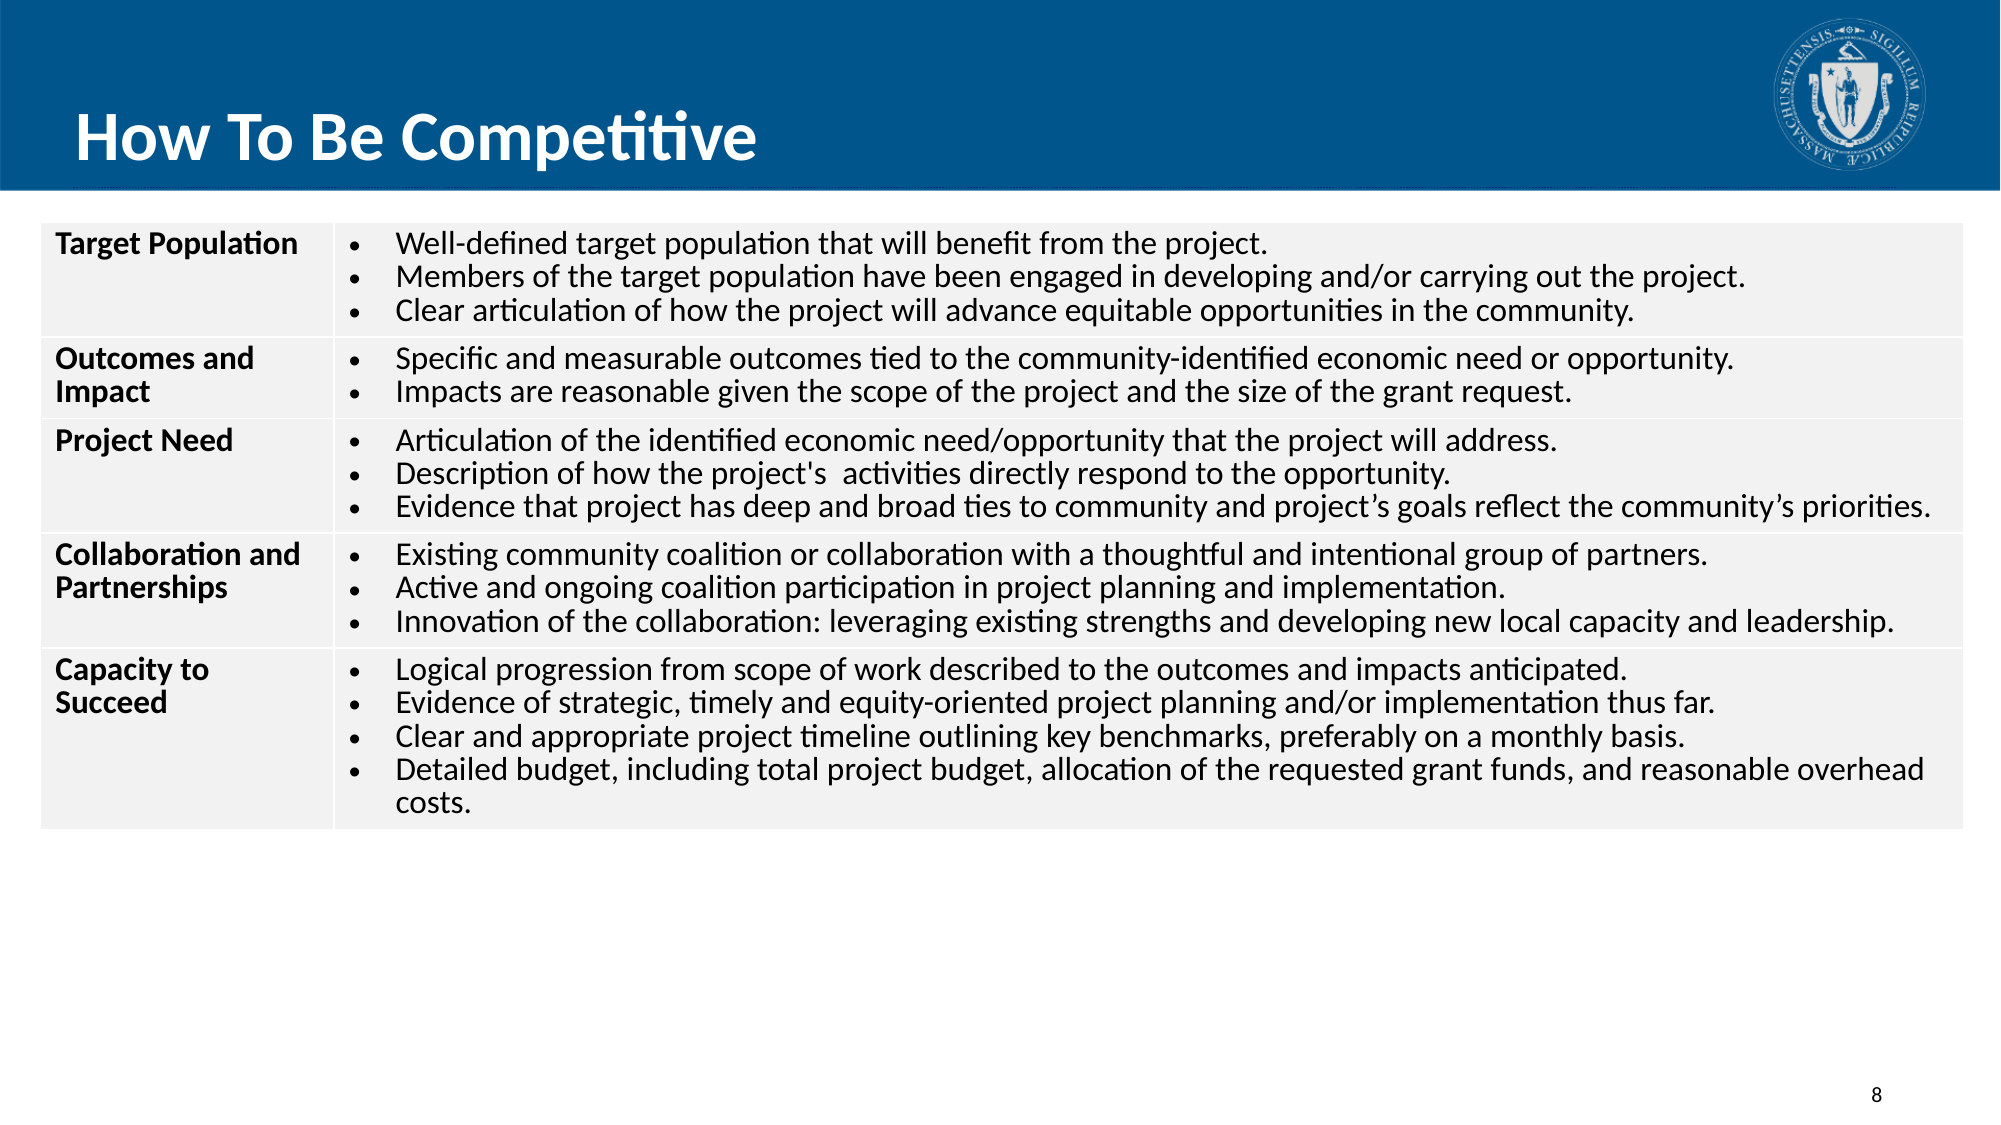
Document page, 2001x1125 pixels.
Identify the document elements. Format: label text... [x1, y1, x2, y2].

table_cell Existing community coalition or collaboration with a thoughtful and intentional group of partners. Active and ongoing coalition participation in project planning and implementation. Innovation of the collaboration: leveraging existing strengths and developing new local capacity and leadership. [335, 534, 1963, 647]
table_header Well-defined target population that will benefit from the project. Members of the target population have been engaged in developing and/or carrying out the project. Clear articulation of how the project will advance equitable opportunities in the community. [335, 223, 1963, 336]
table_cell Outcomes and Impact [41, 338, 333, 418]
title How To Be Competitive [75, 99, 1736, 177]
table_header Target Population [41, 223, 333, 336]
table_cell Collaboration and Partnerships [41, 534, 333, 647]
table_cell Specific and measurable outcomes tied to the community-identified economic need or opportunity. Impacts are reasonable given the scope of the project and the size of the grant request. [335, 338, 1963, 418]
picture [0, 0, 2001, 1125]
table_cell Logical progression from scope of work described to the outcomes and impacts anticipated. Evidence of strategic, timely and equity-oriented project planning and/or implementation thus far. Clear and appropriate project timeline outlining key benchmarks, preferably on a monthly basis. Detailed budget, including total project budget, allocation of the requested grant funds, and reasonable overhead costs. [335, 649, 1963, 829]
table_cell Project Need [41, 419, 333, 532]
table_cell Capacity to Succeed [41, 649, 333, 829]
table_cell Articulation of the identified economic need/opportunity that the project will address. Description of how the project's activities directly respond to the opportunity. Evidence that project has deep and broad ties to community and project’s goals reflect the community’s priorities. [335, 419, 1963, 532]
